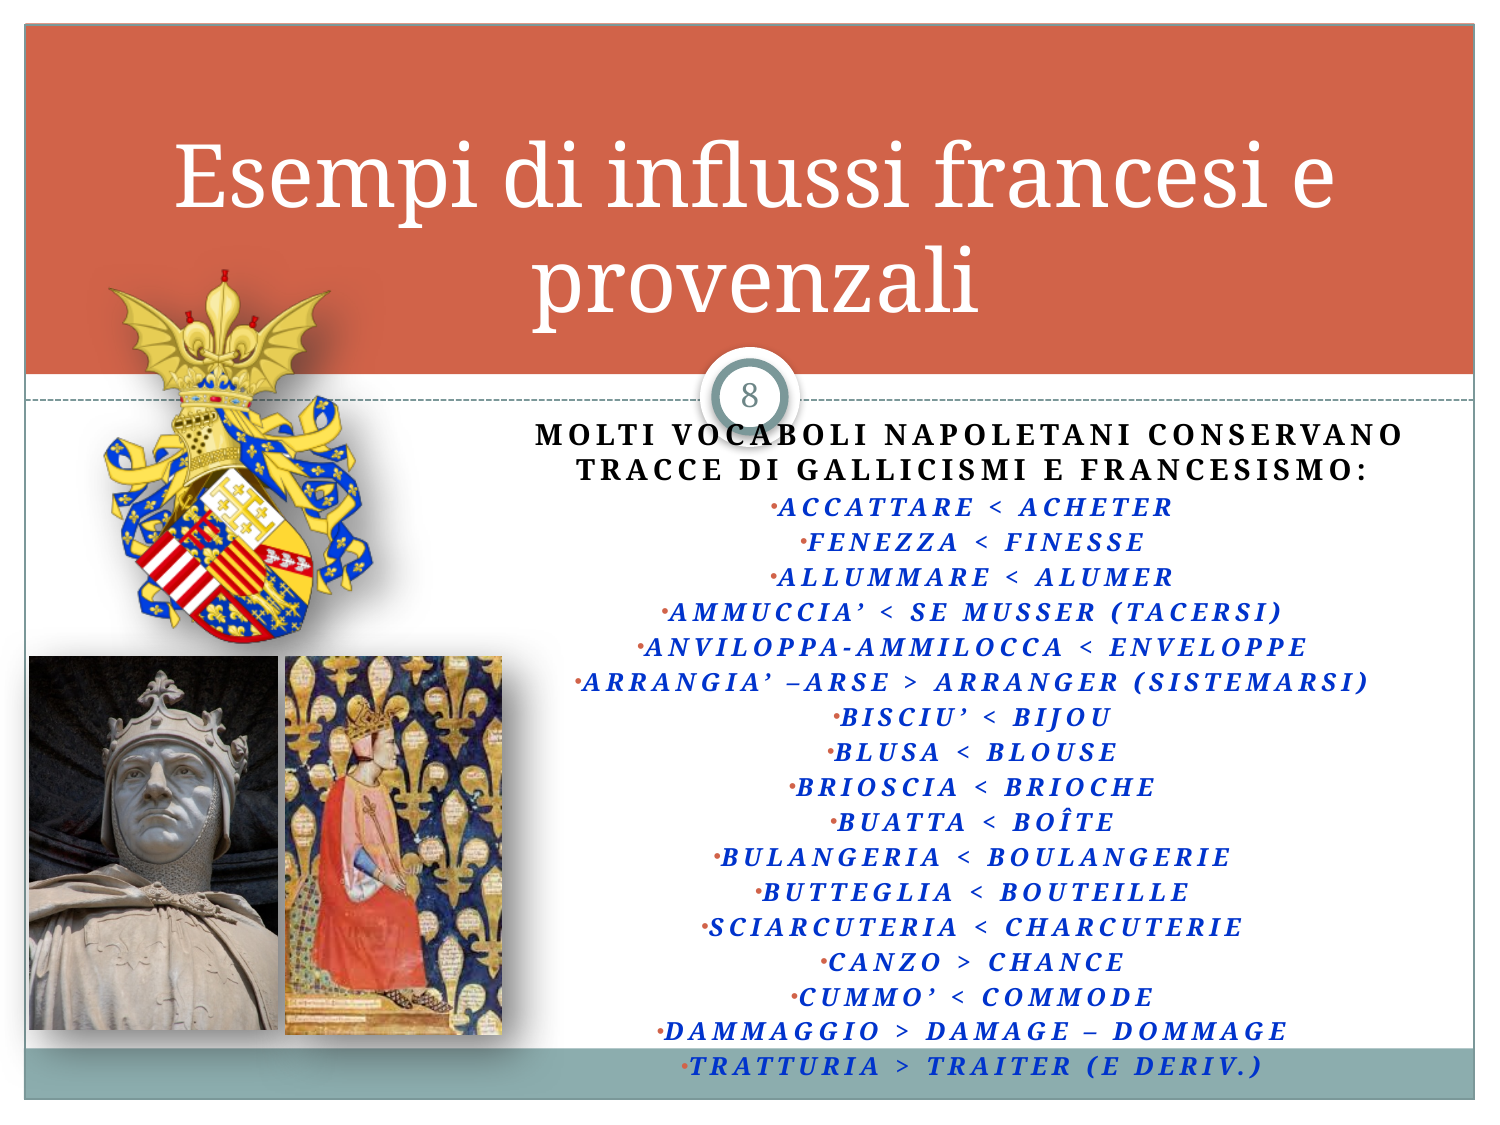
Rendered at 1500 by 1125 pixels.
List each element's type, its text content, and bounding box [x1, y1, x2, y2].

list Molti vocaboli napoletani conservano tracce di gallicismi e francesismo: Accattare < acheter Fenezza < finesse Allummare < alumer Ammuccia’ < se musser (tacersi) Anviloppa-ammilocca < enveloppe Arrangia’ –arse > arranger (sistemarsi) Bisciu’ < bijou Blusa < blouse Brioscia < brioche Buatta < boîte Bulangeria < boulangerie Butteglia < bouteille sciarcuteria < charcuterie Canzo > chance Cummo’ < commode Dammaggio > damage – dommagE TRATTURIA > TRAITER (e deriv.) [466, 408, 1477, 1094]
title Esempi di influssi francesi e provenzali [118, 87, 1394, 338]
picture [285, 656, 503, 1036]
picture [29, 656, 278, 1031]
slide_number 8 [712, 360, 788, 434]
picture [100, 266, 376, 645]
